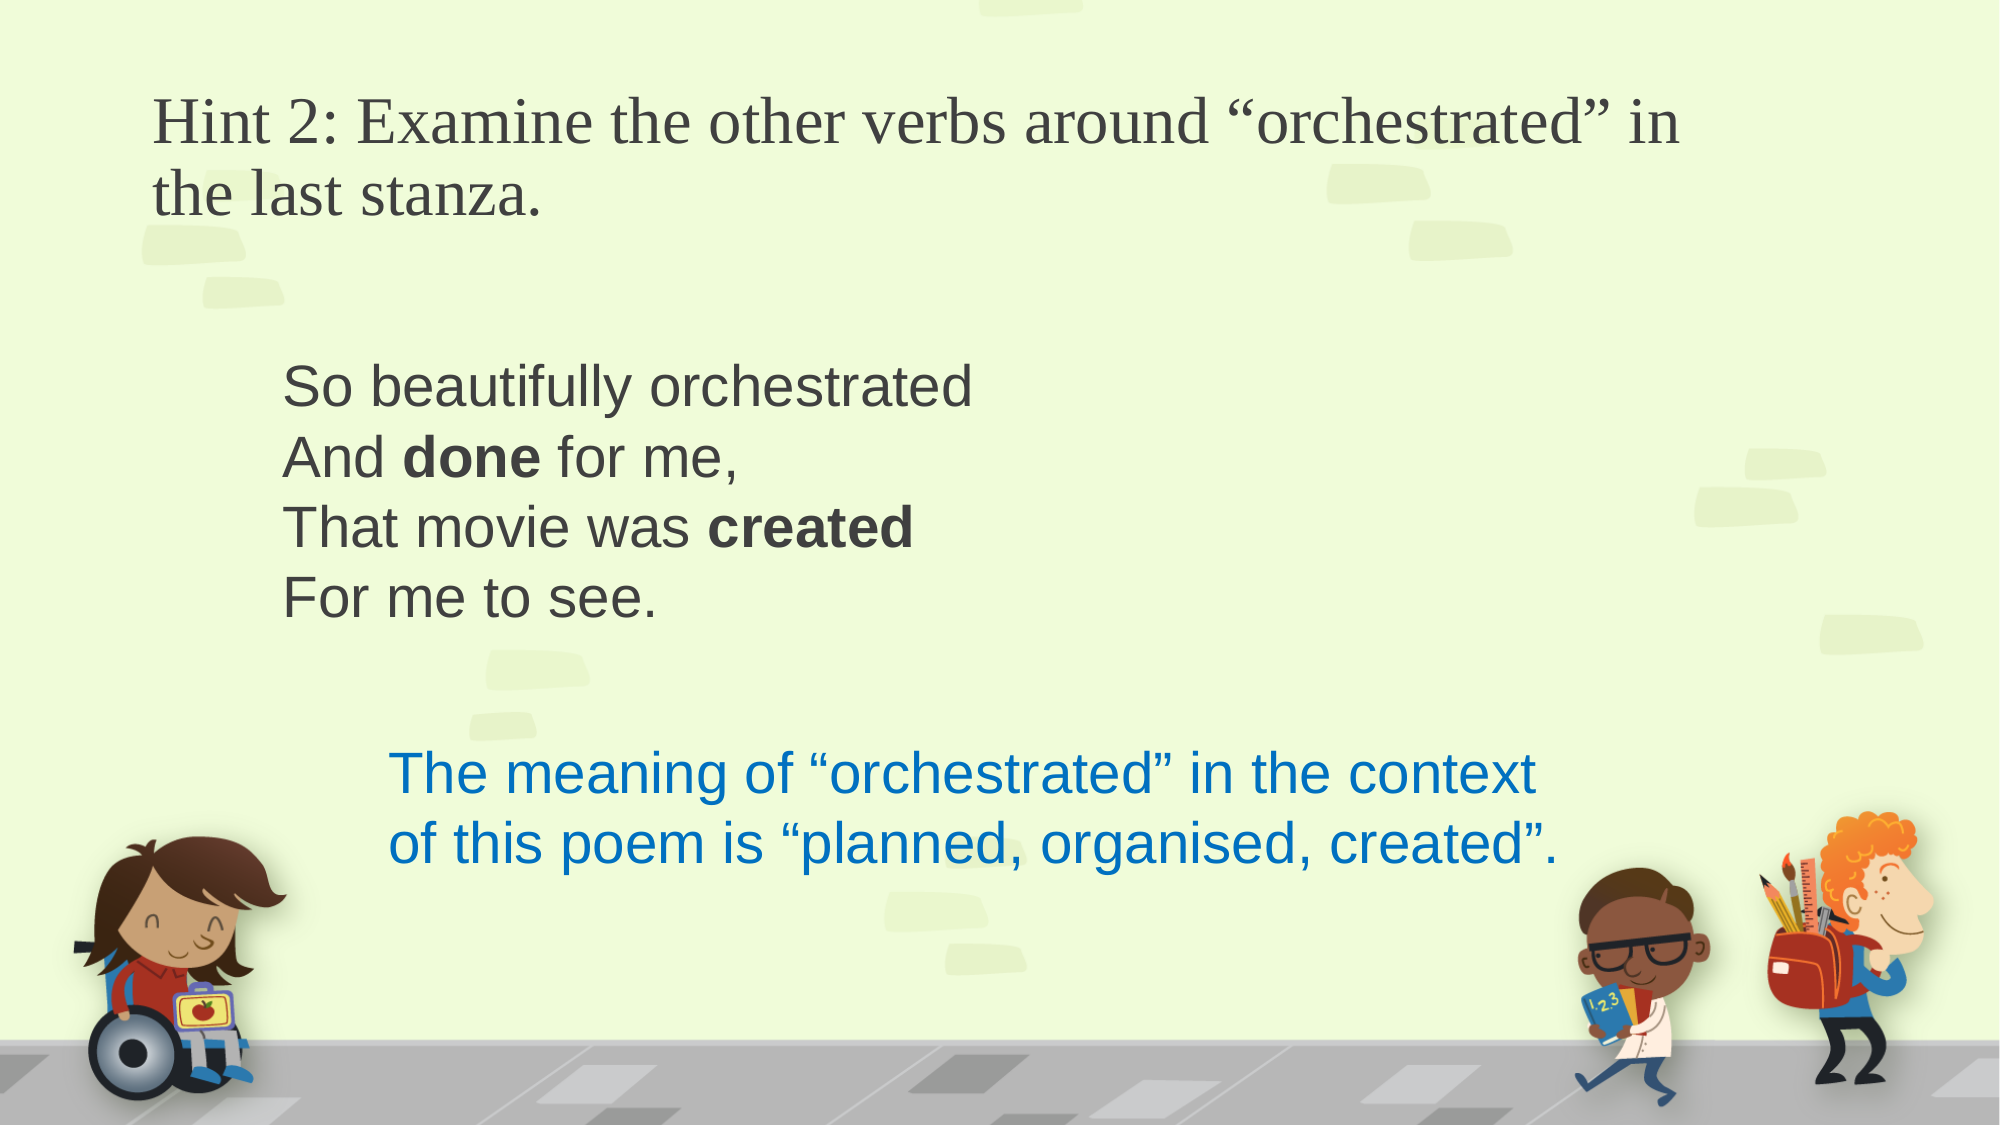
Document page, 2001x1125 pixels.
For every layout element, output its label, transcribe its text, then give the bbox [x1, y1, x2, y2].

text_box So beautifully orchestrated​ And done for me,​ That movie was created​ For me to see. [267, 278, 1350, 637]
text_box The meaning of “orchestrated” in the context of this poem is “planned, organised, created”. [373, 727, 1579, 883]
picture [0, 0, 2000, 1125]
title Hint 2: Examine the other verbs around “orchestrated” in the last stanza. [137, 59, 1750, 238]
